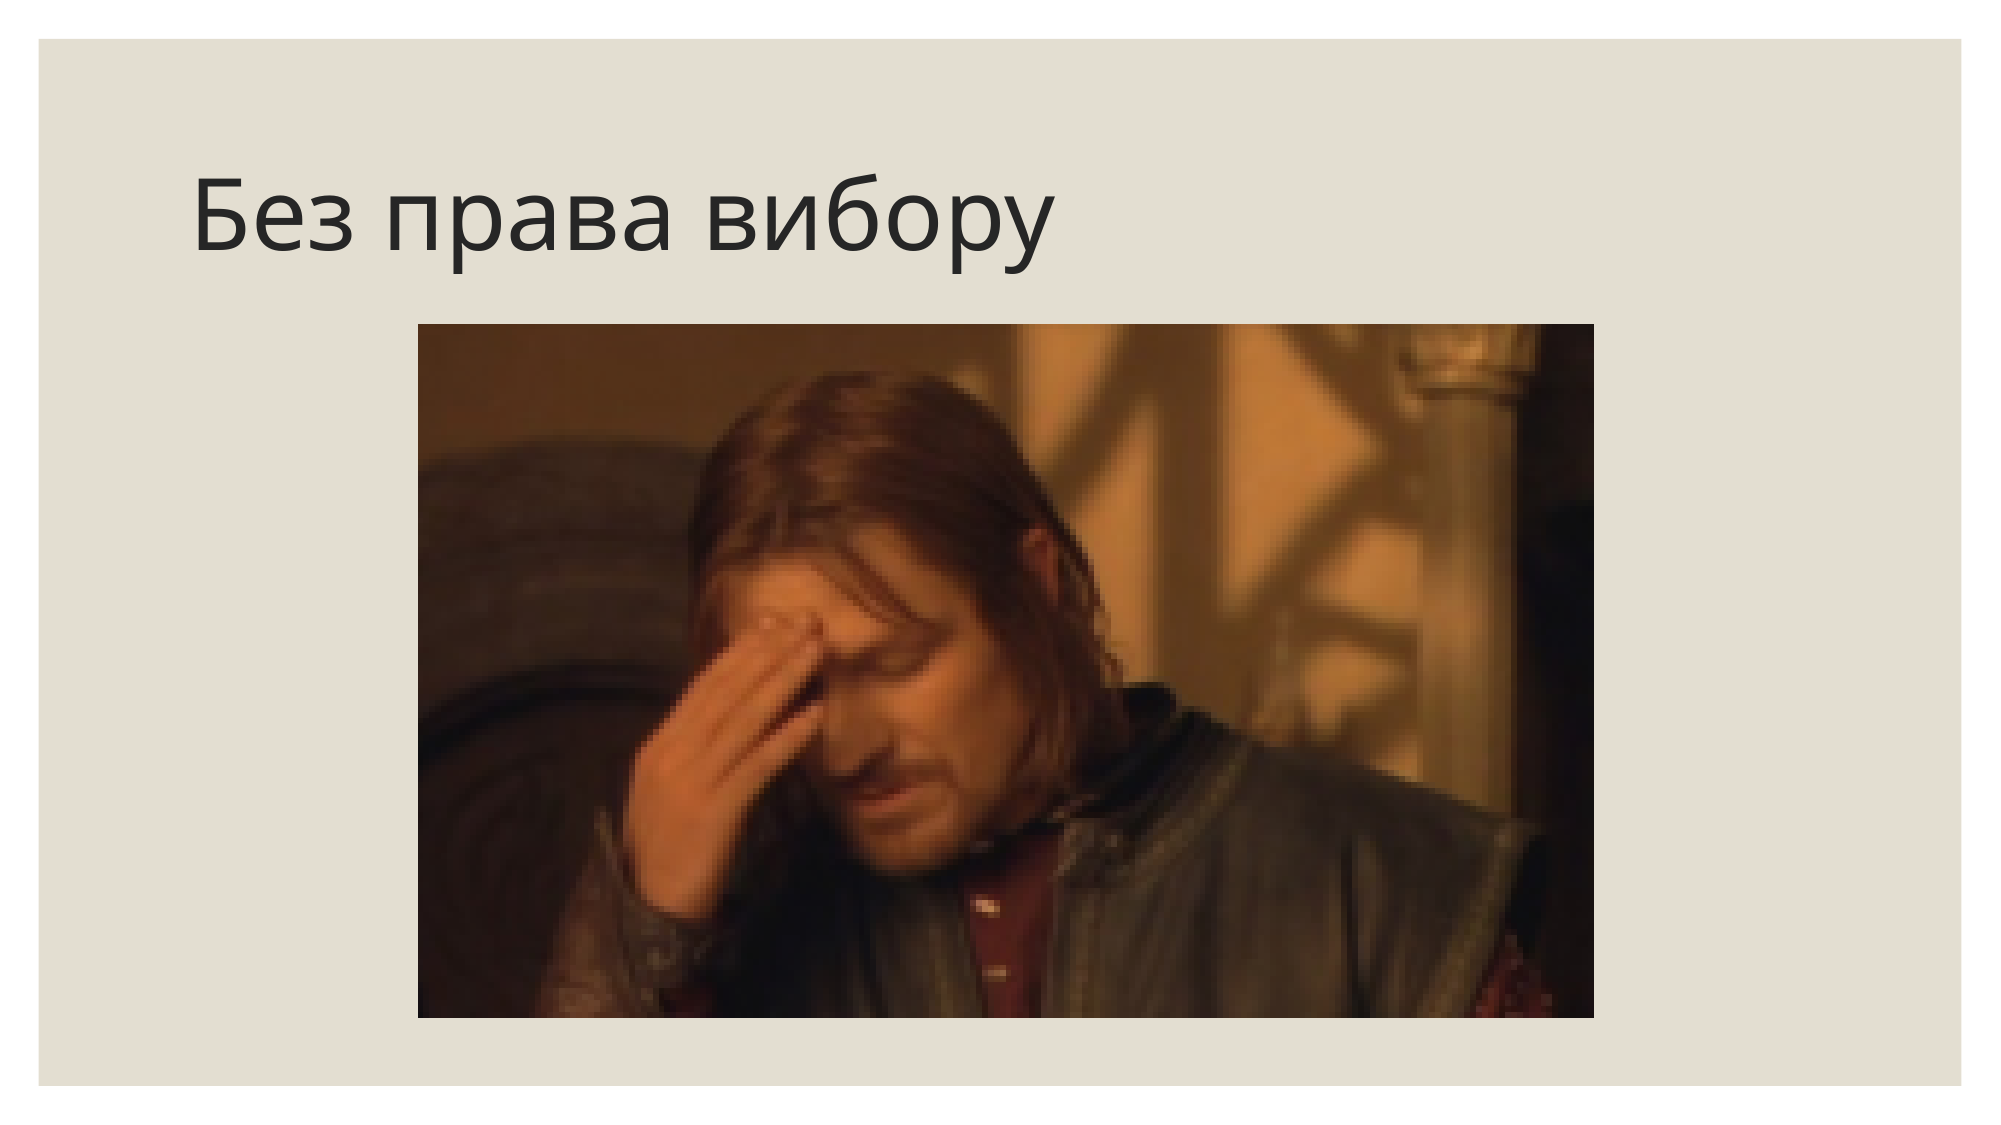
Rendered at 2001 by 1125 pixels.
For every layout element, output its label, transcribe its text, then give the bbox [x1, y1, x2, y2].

title Без права вибору [174, 105, 1825, 331]
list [418, 324, 1594, 1019]
